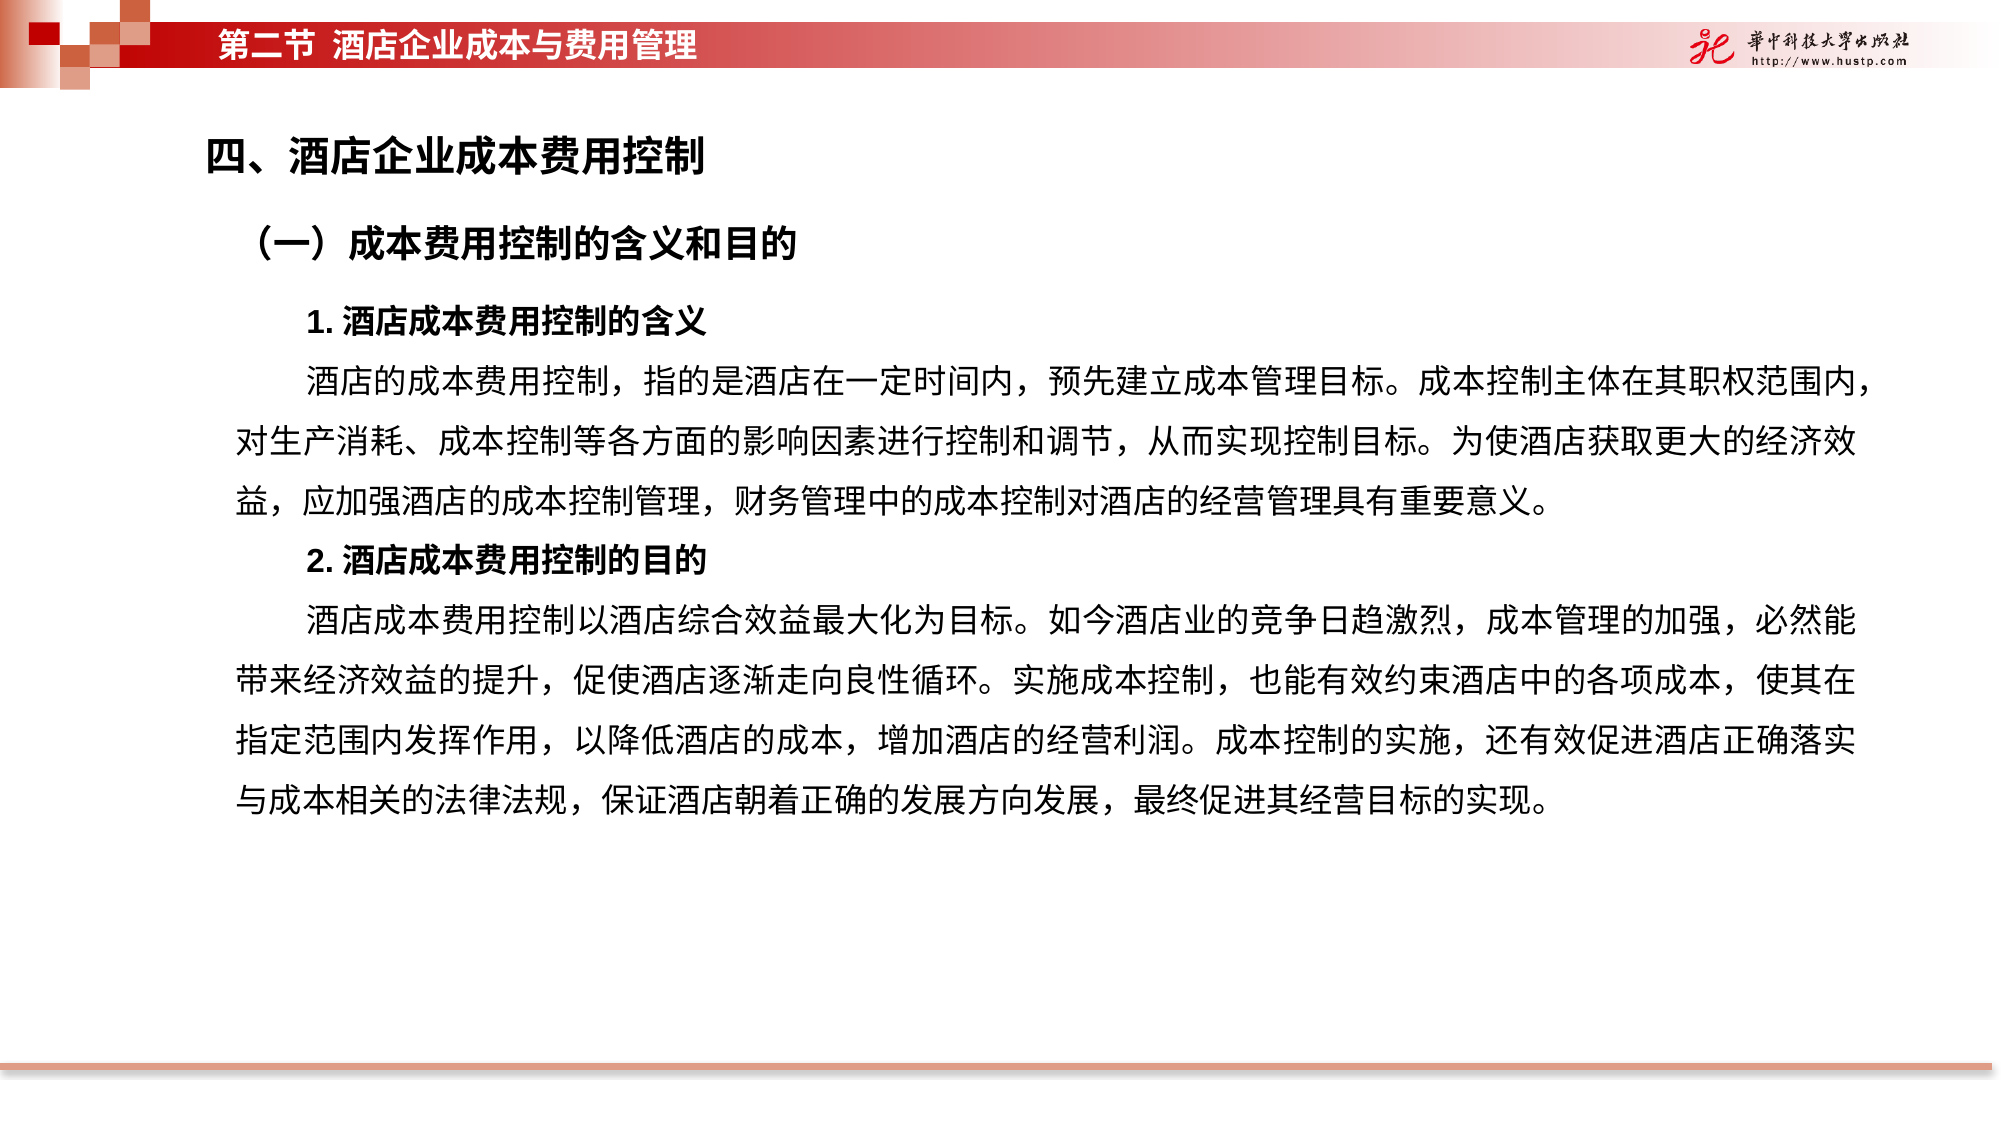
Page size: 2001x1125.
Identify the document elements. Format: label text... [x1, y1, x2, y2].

text_box 四、酒店企业成本费用控制 [190, 122, 1066, 187]
picture [1661, 0, 1939, 90]
text_box （一）成本费用控制的含义和目的 [221, 212, 814, 273]
text_box 1.酒店成本费用控制的含义 酒店的成本费用控制，指的是酒店在一定时间内，预先建立成本管理目标。成本控制主体在其职权范围内，对生产消耗、成本控制等各方面的影响因素进行控制和调节，从而实现控制目标。为使酒店获取更大的经济效益，应加强酒店的成本控制管理，财务管理中的成本控制对酒店的经营管理具有重要意义。 2.酒店成本费用控制的目的 酒店成本费用控制以酒店综合效益最大化为目标。如今酒店业的竞争日趋激烈，成本管理的加强，必然能带来经济效益的提升，促使酒店逐渐走向良性循环。实施成本控制，也能有效约束酒店中的各项成本，使其在指定范围内发挥作用，以降低酒店的成本，增加酒店的经营利润。成本控制的实施，还有效促进酒店正确落实与成本相关的法律法规，保证酒店朝着正确的发展方向发展，最终促进其经营目标的实现。 [220, 272, 1872, 827]
text_box 第二节 酒店企业成本与费用管理 [202, 17, 971, 72]
